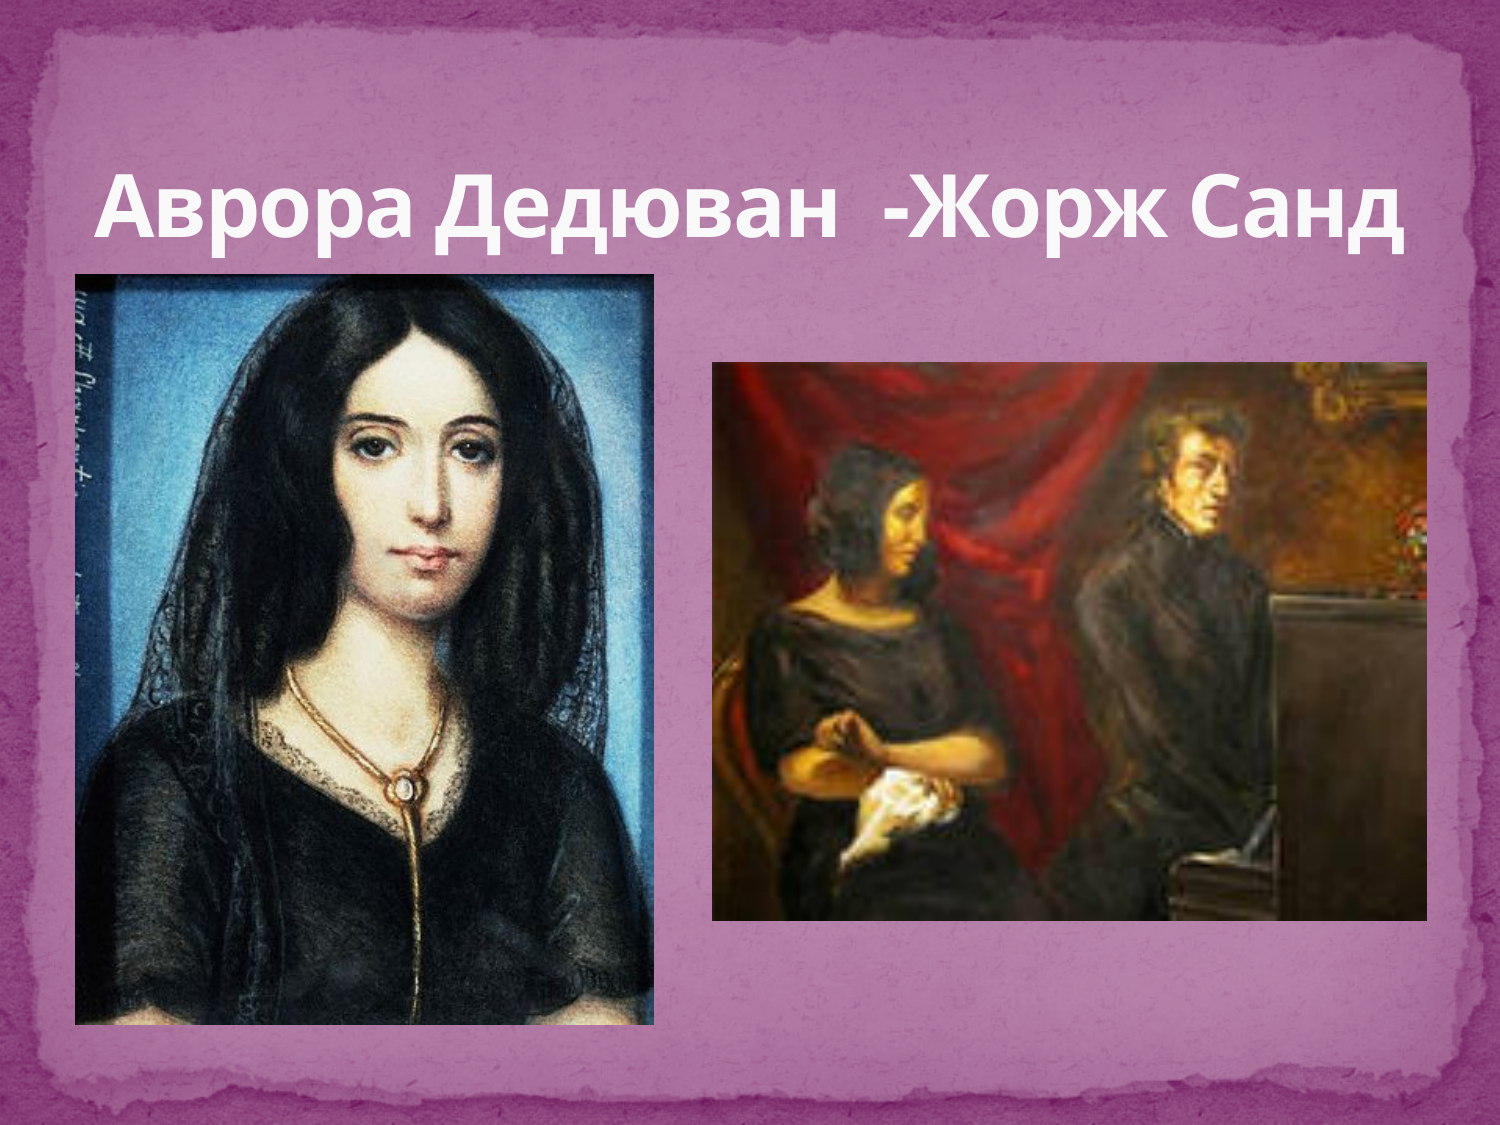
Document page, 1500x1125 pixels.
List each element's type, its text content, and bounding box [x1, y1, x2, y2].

title Аврора Дедюван -Жорж Санд [0, 0, 1500, 263]
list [77, 277, 653, 1024]
picture [712, 362, 1427, 921]
